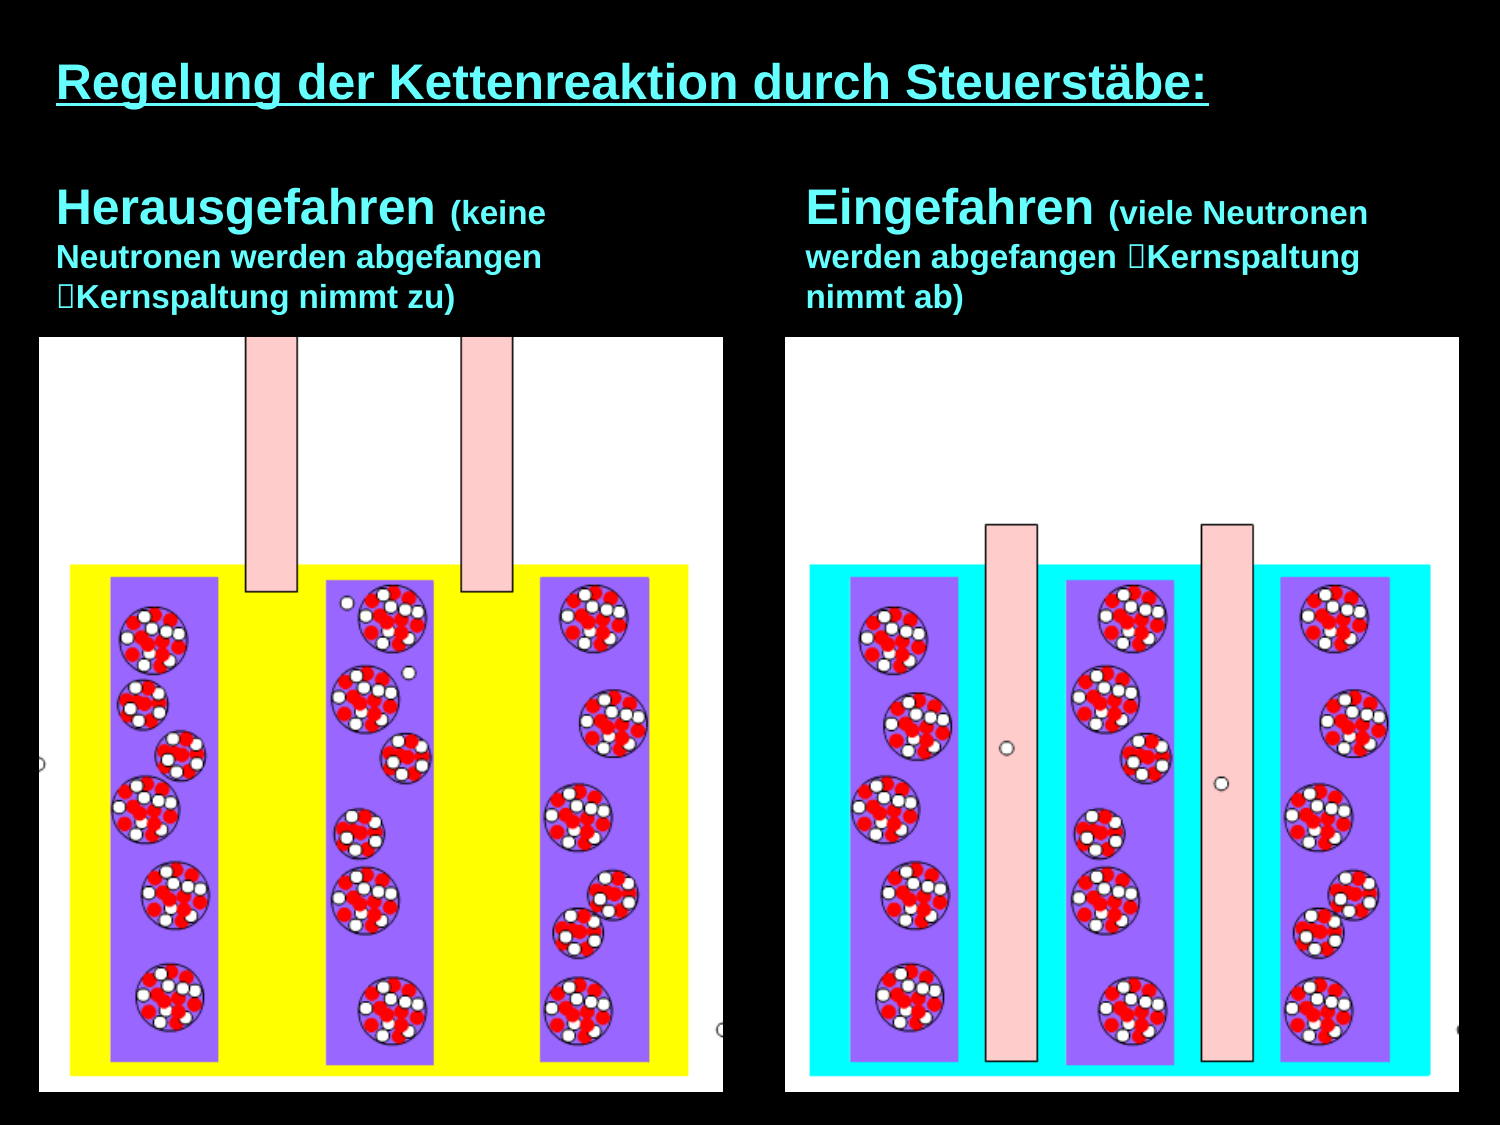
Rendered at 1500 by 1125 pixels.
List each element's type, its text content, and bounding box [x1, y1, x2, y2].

picture [39, 337, 723, 1092]
text_box Herausgefahren (keine Neutronen werden abgefangen Kernspaltung nimmt zu) [41, 167, 609, 323]
text_box Regelung der Kettenreaktion durch Steuerstäbe: [41, 42, 1353, 118]
picture [785, 337, 1459, 1092]
text_box Eingefahren (viele Neutronen werden abgefangen Kernspaltung nimmt ab) [790, 167, 1436, 337]
